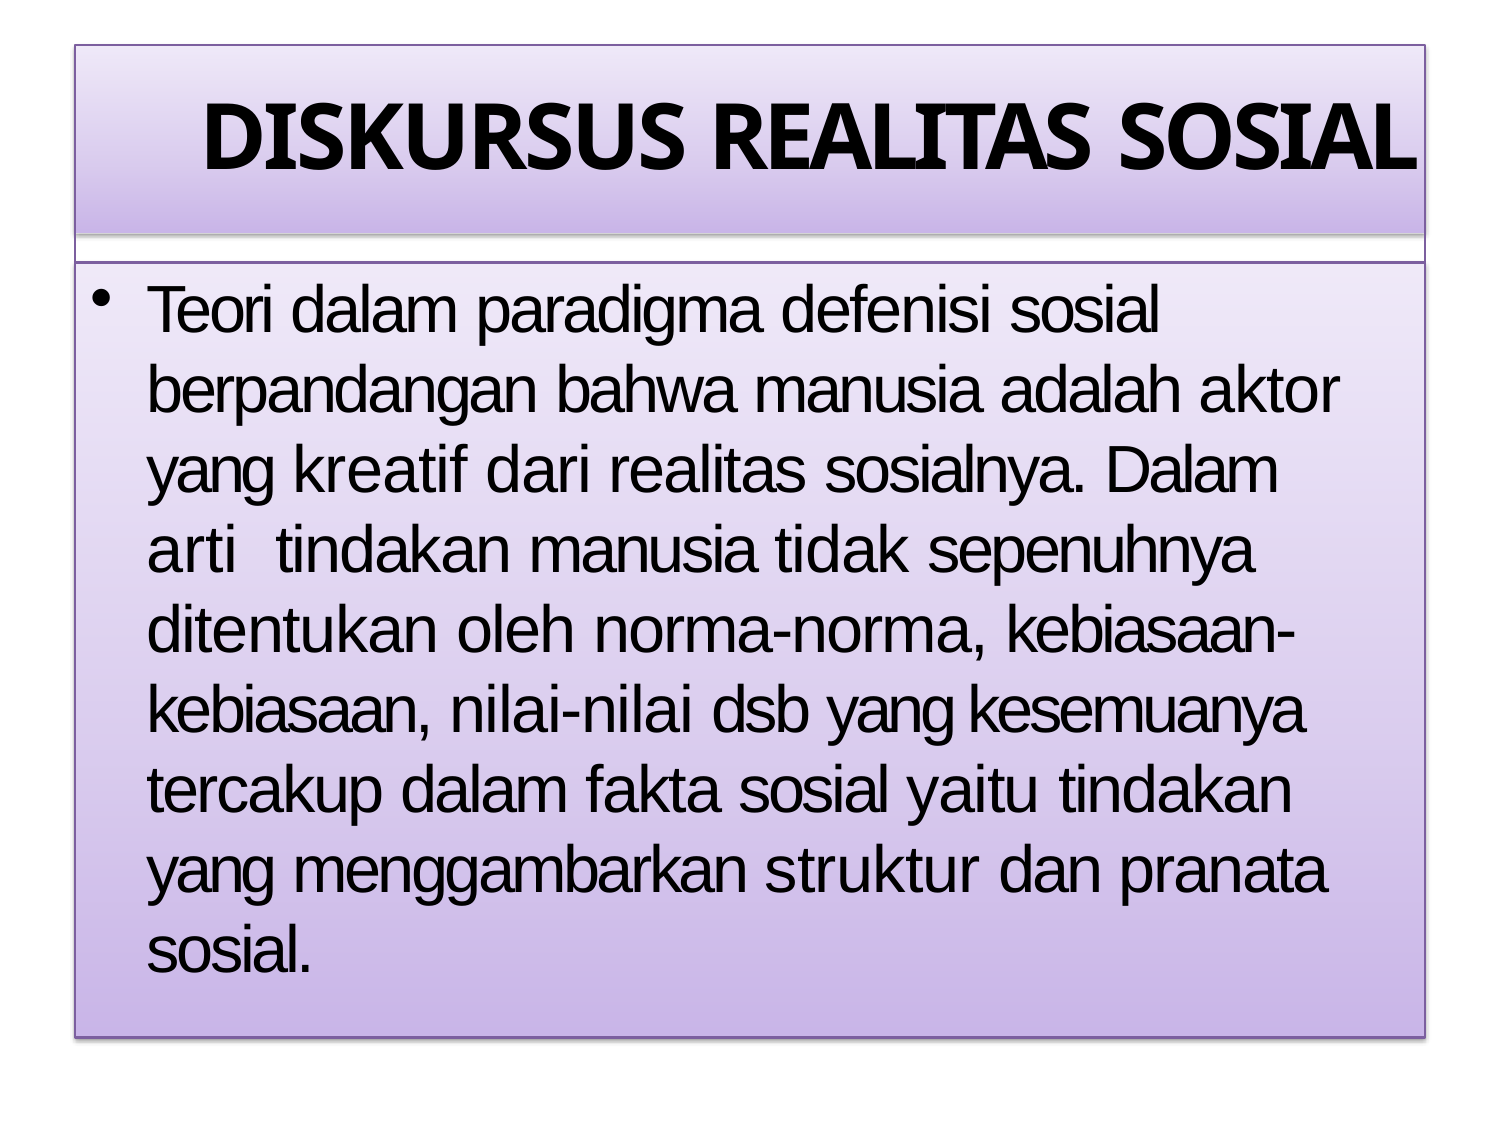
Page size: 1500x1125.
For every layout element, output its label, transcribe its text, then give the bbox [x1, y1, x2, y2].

text_box [67, 257, 1433, 1049]
title DISKURSUS REALITAS SOSIAL [75, 45, 1425, 257]
picture [67, 40, 1433, 244]
text_box Teori dalam paradigma defenisi sosial berpandangan bahwa manusia adalah aktor yang kreatif dari realitas sosialnya. Dalam arti tindakan manusia tidak sepenuhnya ditentukan oleh norma-norma, kebiasaan- kebiasaan, nilai-nilai dsb yang kesemuanya tercakup dalam fakta sosial yaitu tindakan yang menggambarkan struktur dan pranata sosial. [87, 263, 1375, 986]
text_box [45, 246, 1419, 1001]
text_box [74, 262, 1425, 1038]
